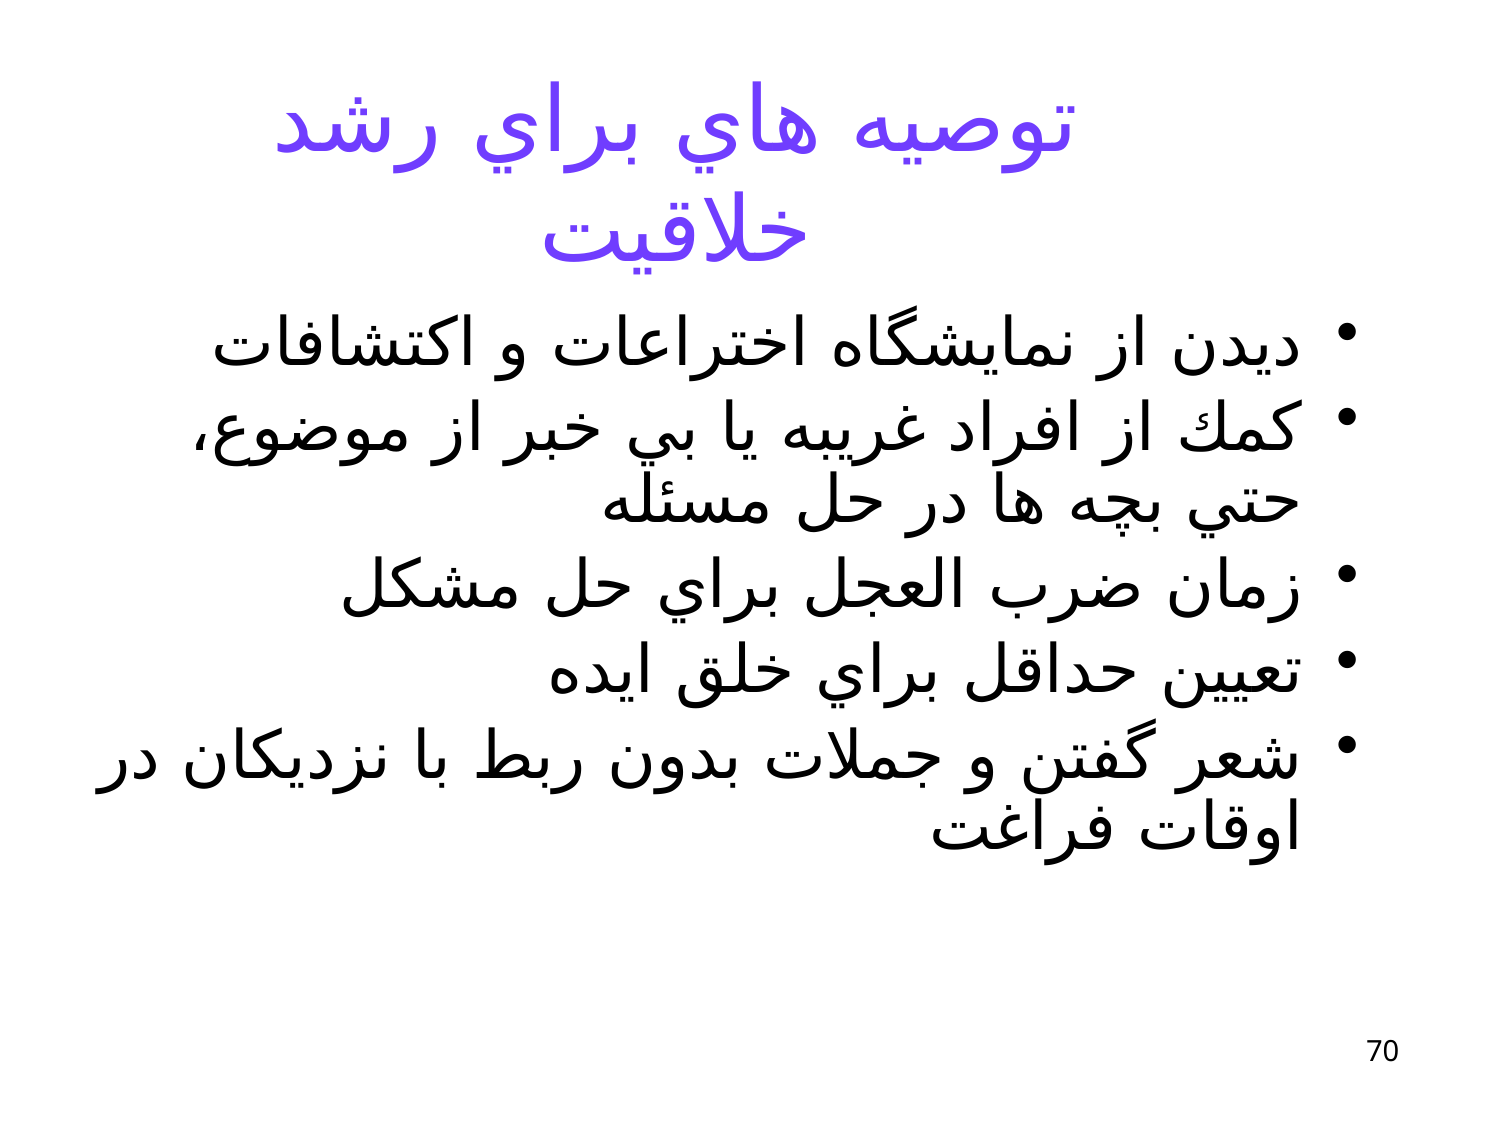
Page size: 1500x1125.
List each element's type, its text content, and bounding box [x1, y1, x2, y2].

slide_number 70 [1101, 1024, 1415, 1101]
title توصيه هاي براي رشد خلاقيت [112, 24, 1240, 288]
list ديدن از نمايشگاه اختراعات و اكتشافات كمك از افراد غريبه يا بي خبر از موضوع، حتي بچه ها در حل مسئله زمان ضرب العجل براي حل مشكل تعيين حداقل براي خلق ايده شعر گفتن و جملات بدون ربط با نزديكان در اوقات فراغت [62, 299, 1375, 900]
